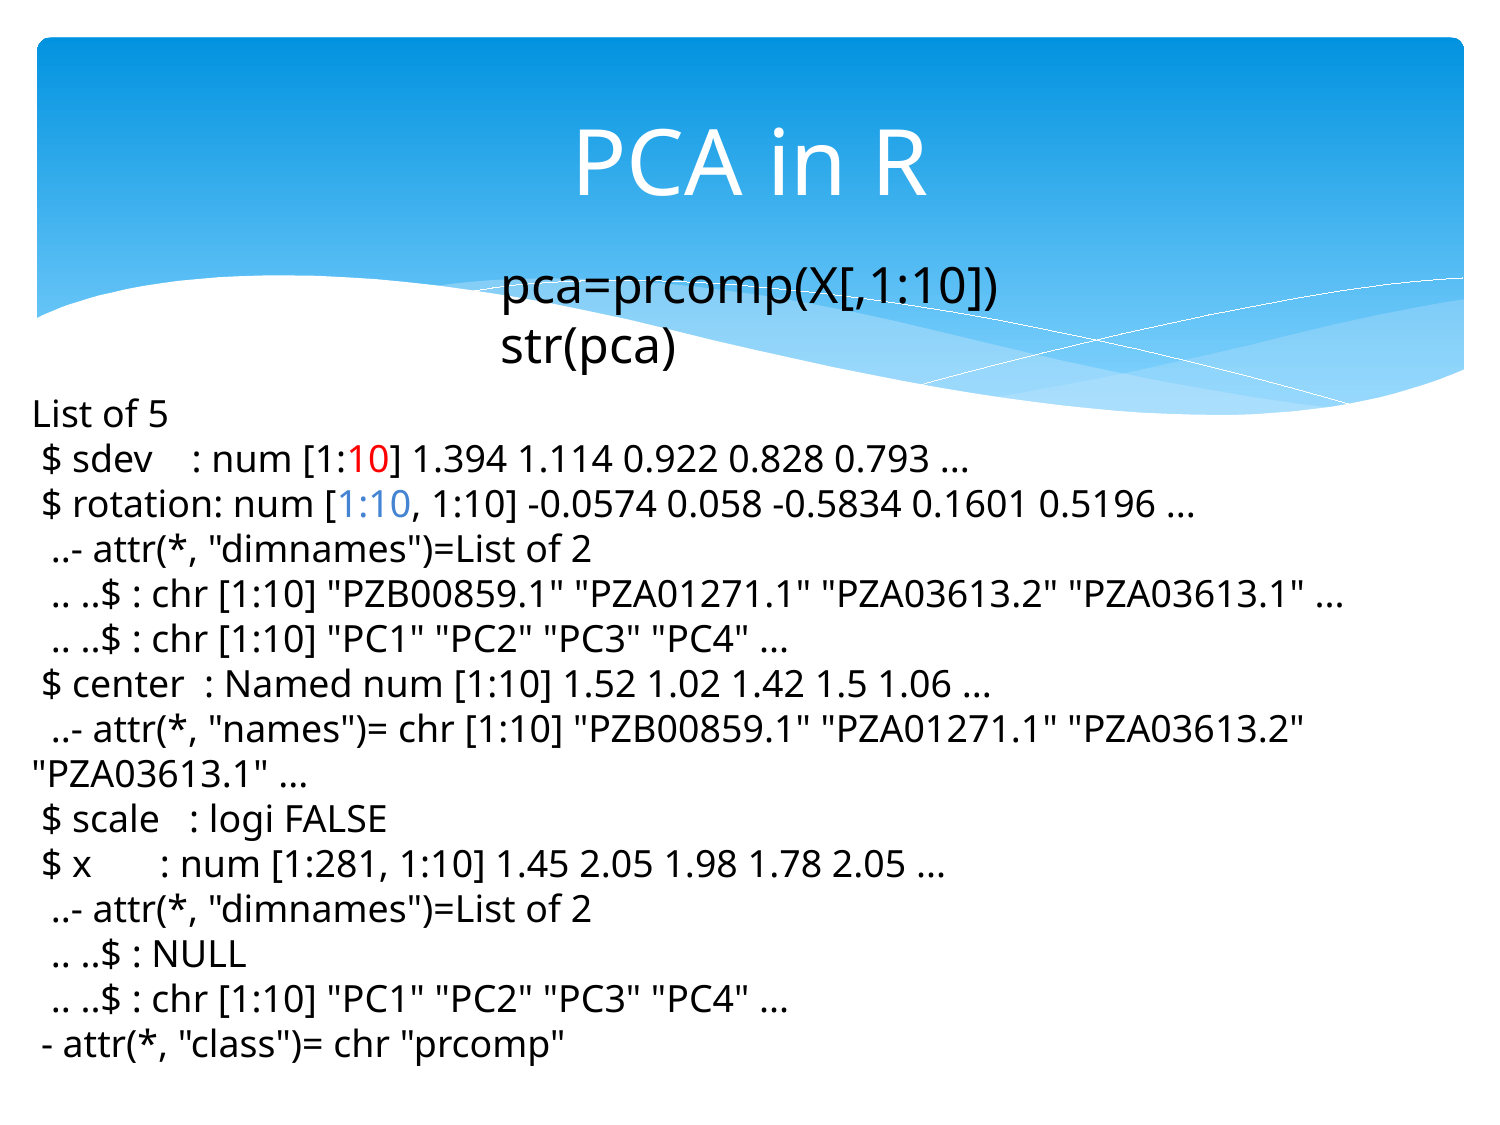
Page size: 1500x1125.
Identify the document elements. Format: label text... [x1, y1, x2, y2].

text_box List of 5 $ sdev : num [1:10] 1.394 1.114 0.922 0.828 0.793 ... $ rotation: num [1:10, 1:10] -0.0574 0.058 -0.5834 0.1601 0.5196 ... ..- attr(*, "dimnames")=List of 2 .. ..$ : chr [1:10] "PZB00859.1" "PZA01271.1" "PZA03613.2" "PZA03613.1" ... .. ..$ : chr [1:10] "PC1" "PC2" "PC3" "PC4" ... $ center : Named num [1:10] 1.52 1.02 1.42 1.5 1.06 ... ..- attr(*, "names")= chr [1:10] "PZB00859.1" "PZA01271.1" "PZA03613.2" "PZA03613.1" ... $ scale : logi FALSE $ x : num [1:281, 1:10] 1.45 2.05 1.98 1.78 2.05 ... ..- attr(*, "dimnames")=List of 2 .. ..$ : NULL .. ..$ : chr [1:10] "PC1" "PC2" "PC3" "PC4" ... - attr(*, "class")= chr "prcomp" [16, 382, 1484, 1073]
text_box pca=prcomp(X[,1:10]) str(pca) [486, 246, 1014, 382]
title PCA in R [75, 55, 1425, 261]
